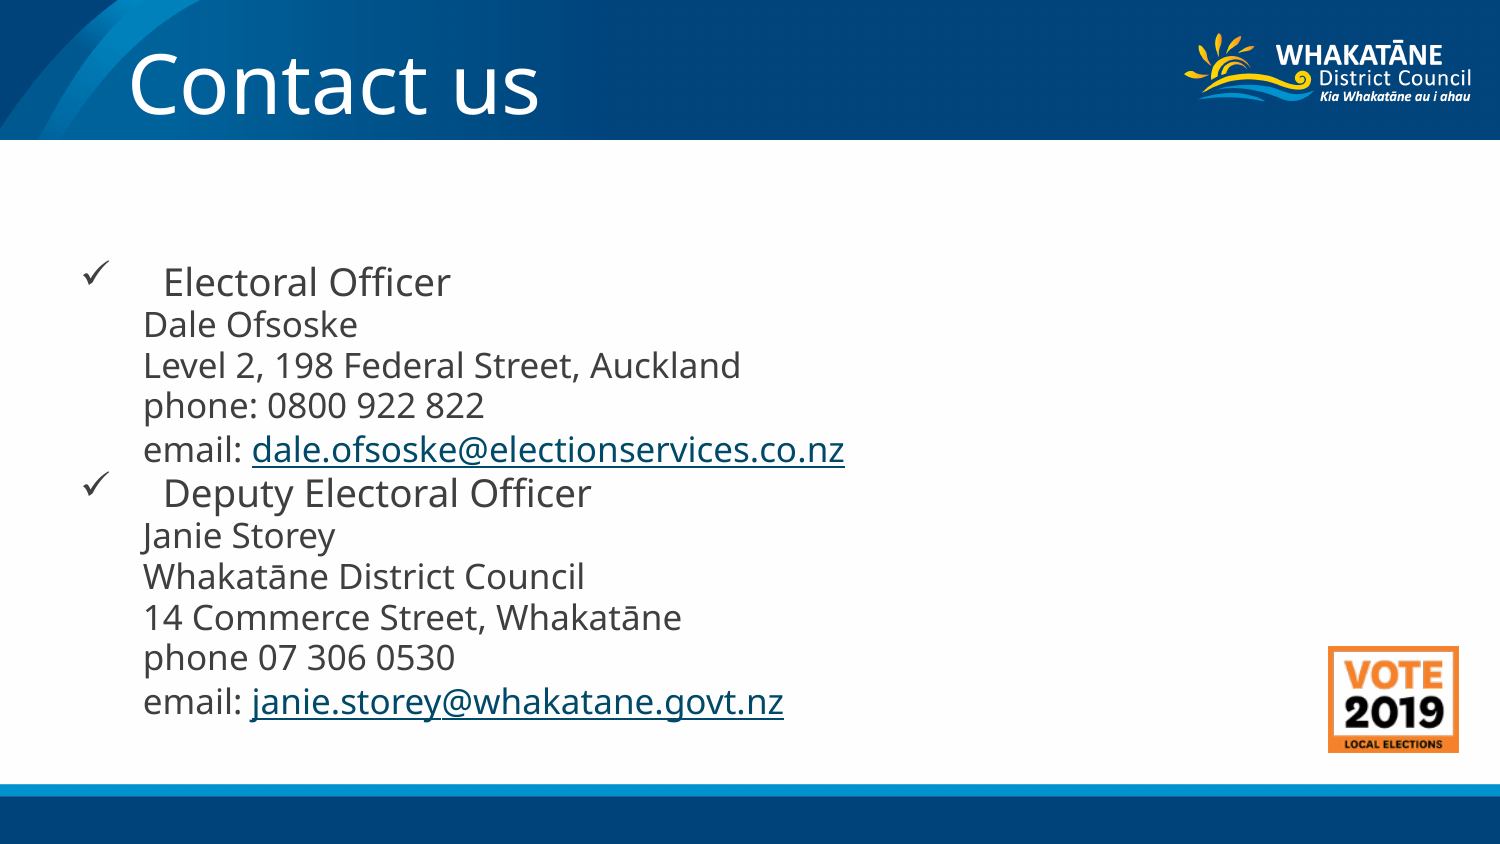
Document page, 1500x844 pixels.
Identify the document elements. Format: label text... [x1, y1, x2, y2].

picture [0, 797, 1500, 844]
subtitle Electoral Officer Dale Ofsoske Level 2, 198 Federal Street, Auckland phone: 0800 922 822 email: dale.ofsoske@electionservices.co.nz Deputy Electoral Officer Janie Storey Whakatāne District Council 14 Commerce Street, Whakatāne phone 07 306 0530 email: janie.storey@whakatane.govt.nz [64, 197, 1471, 777]
title Contact us [112, 0, 1199, 139]
picture [0, 0, 1500, 784]
